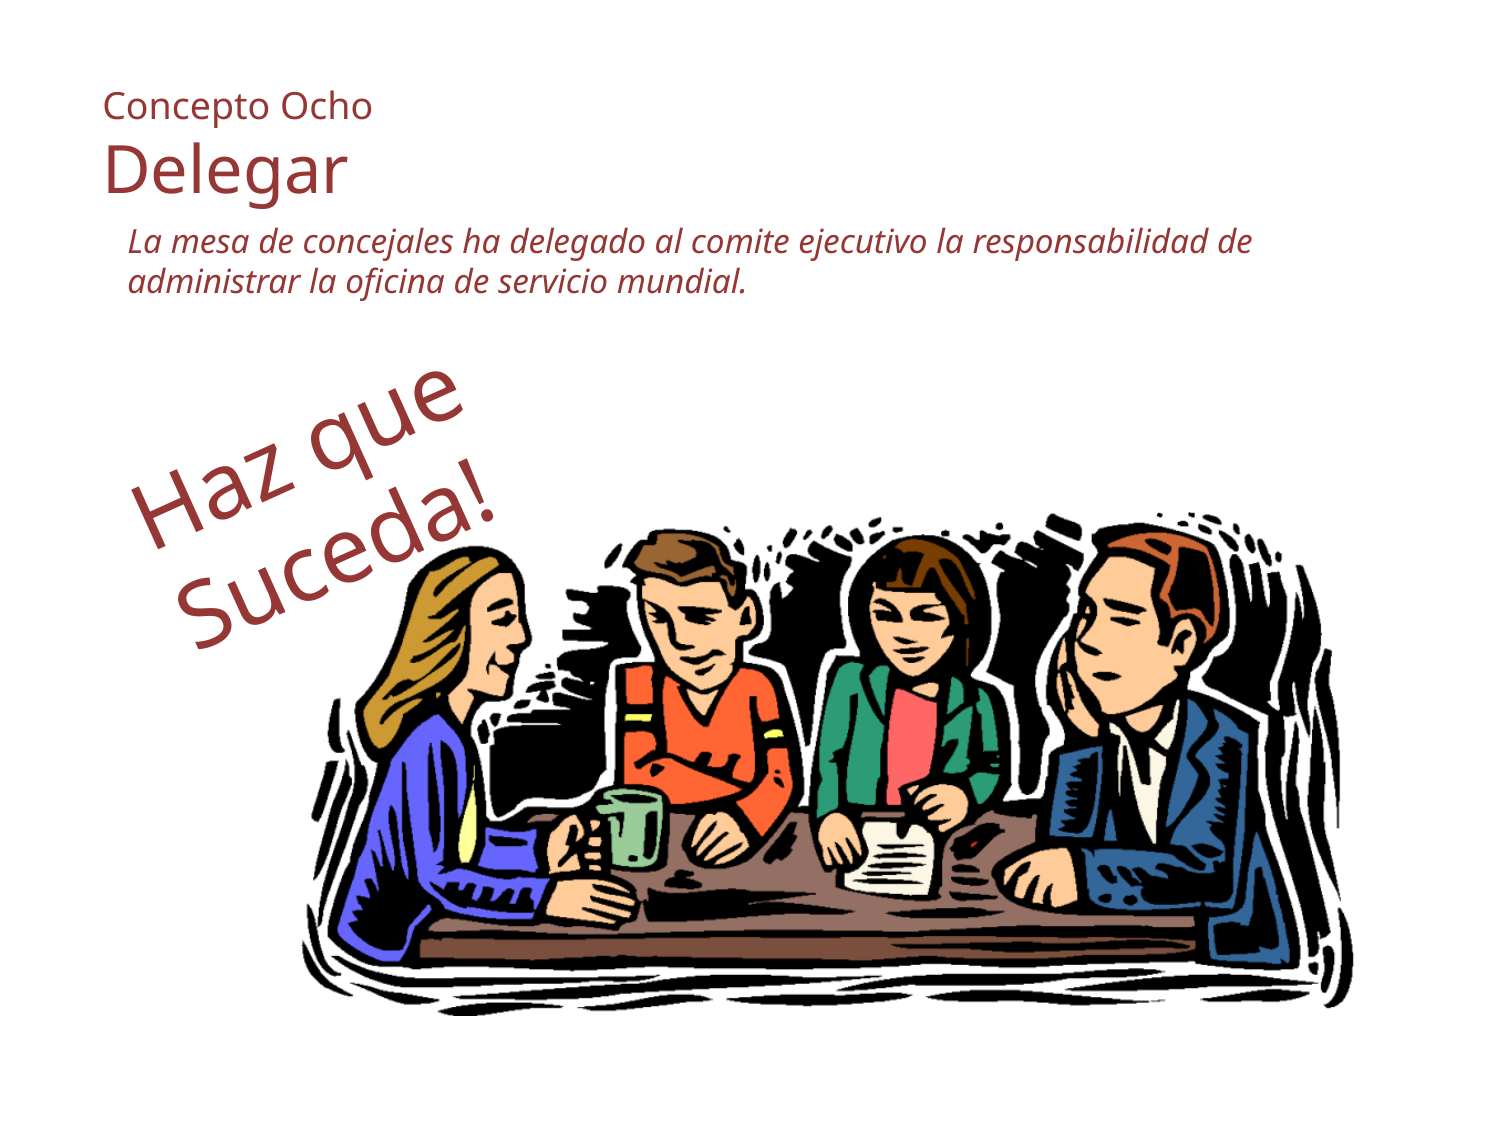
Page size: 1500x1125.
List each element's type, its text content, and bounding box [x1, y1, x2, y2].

picture [299, 512, 1363, 1016]
text_box La mesa de concejales ha delegado al comite ejecutivo la responsabilidad de administrar la oficina de servicio mundial. [112, 212, 1400, 307]
text_box Concepto Ocho Delegar [87, 75, 638, 215]
text_box Haz que Suceda! [96, 241, 696, 683]
